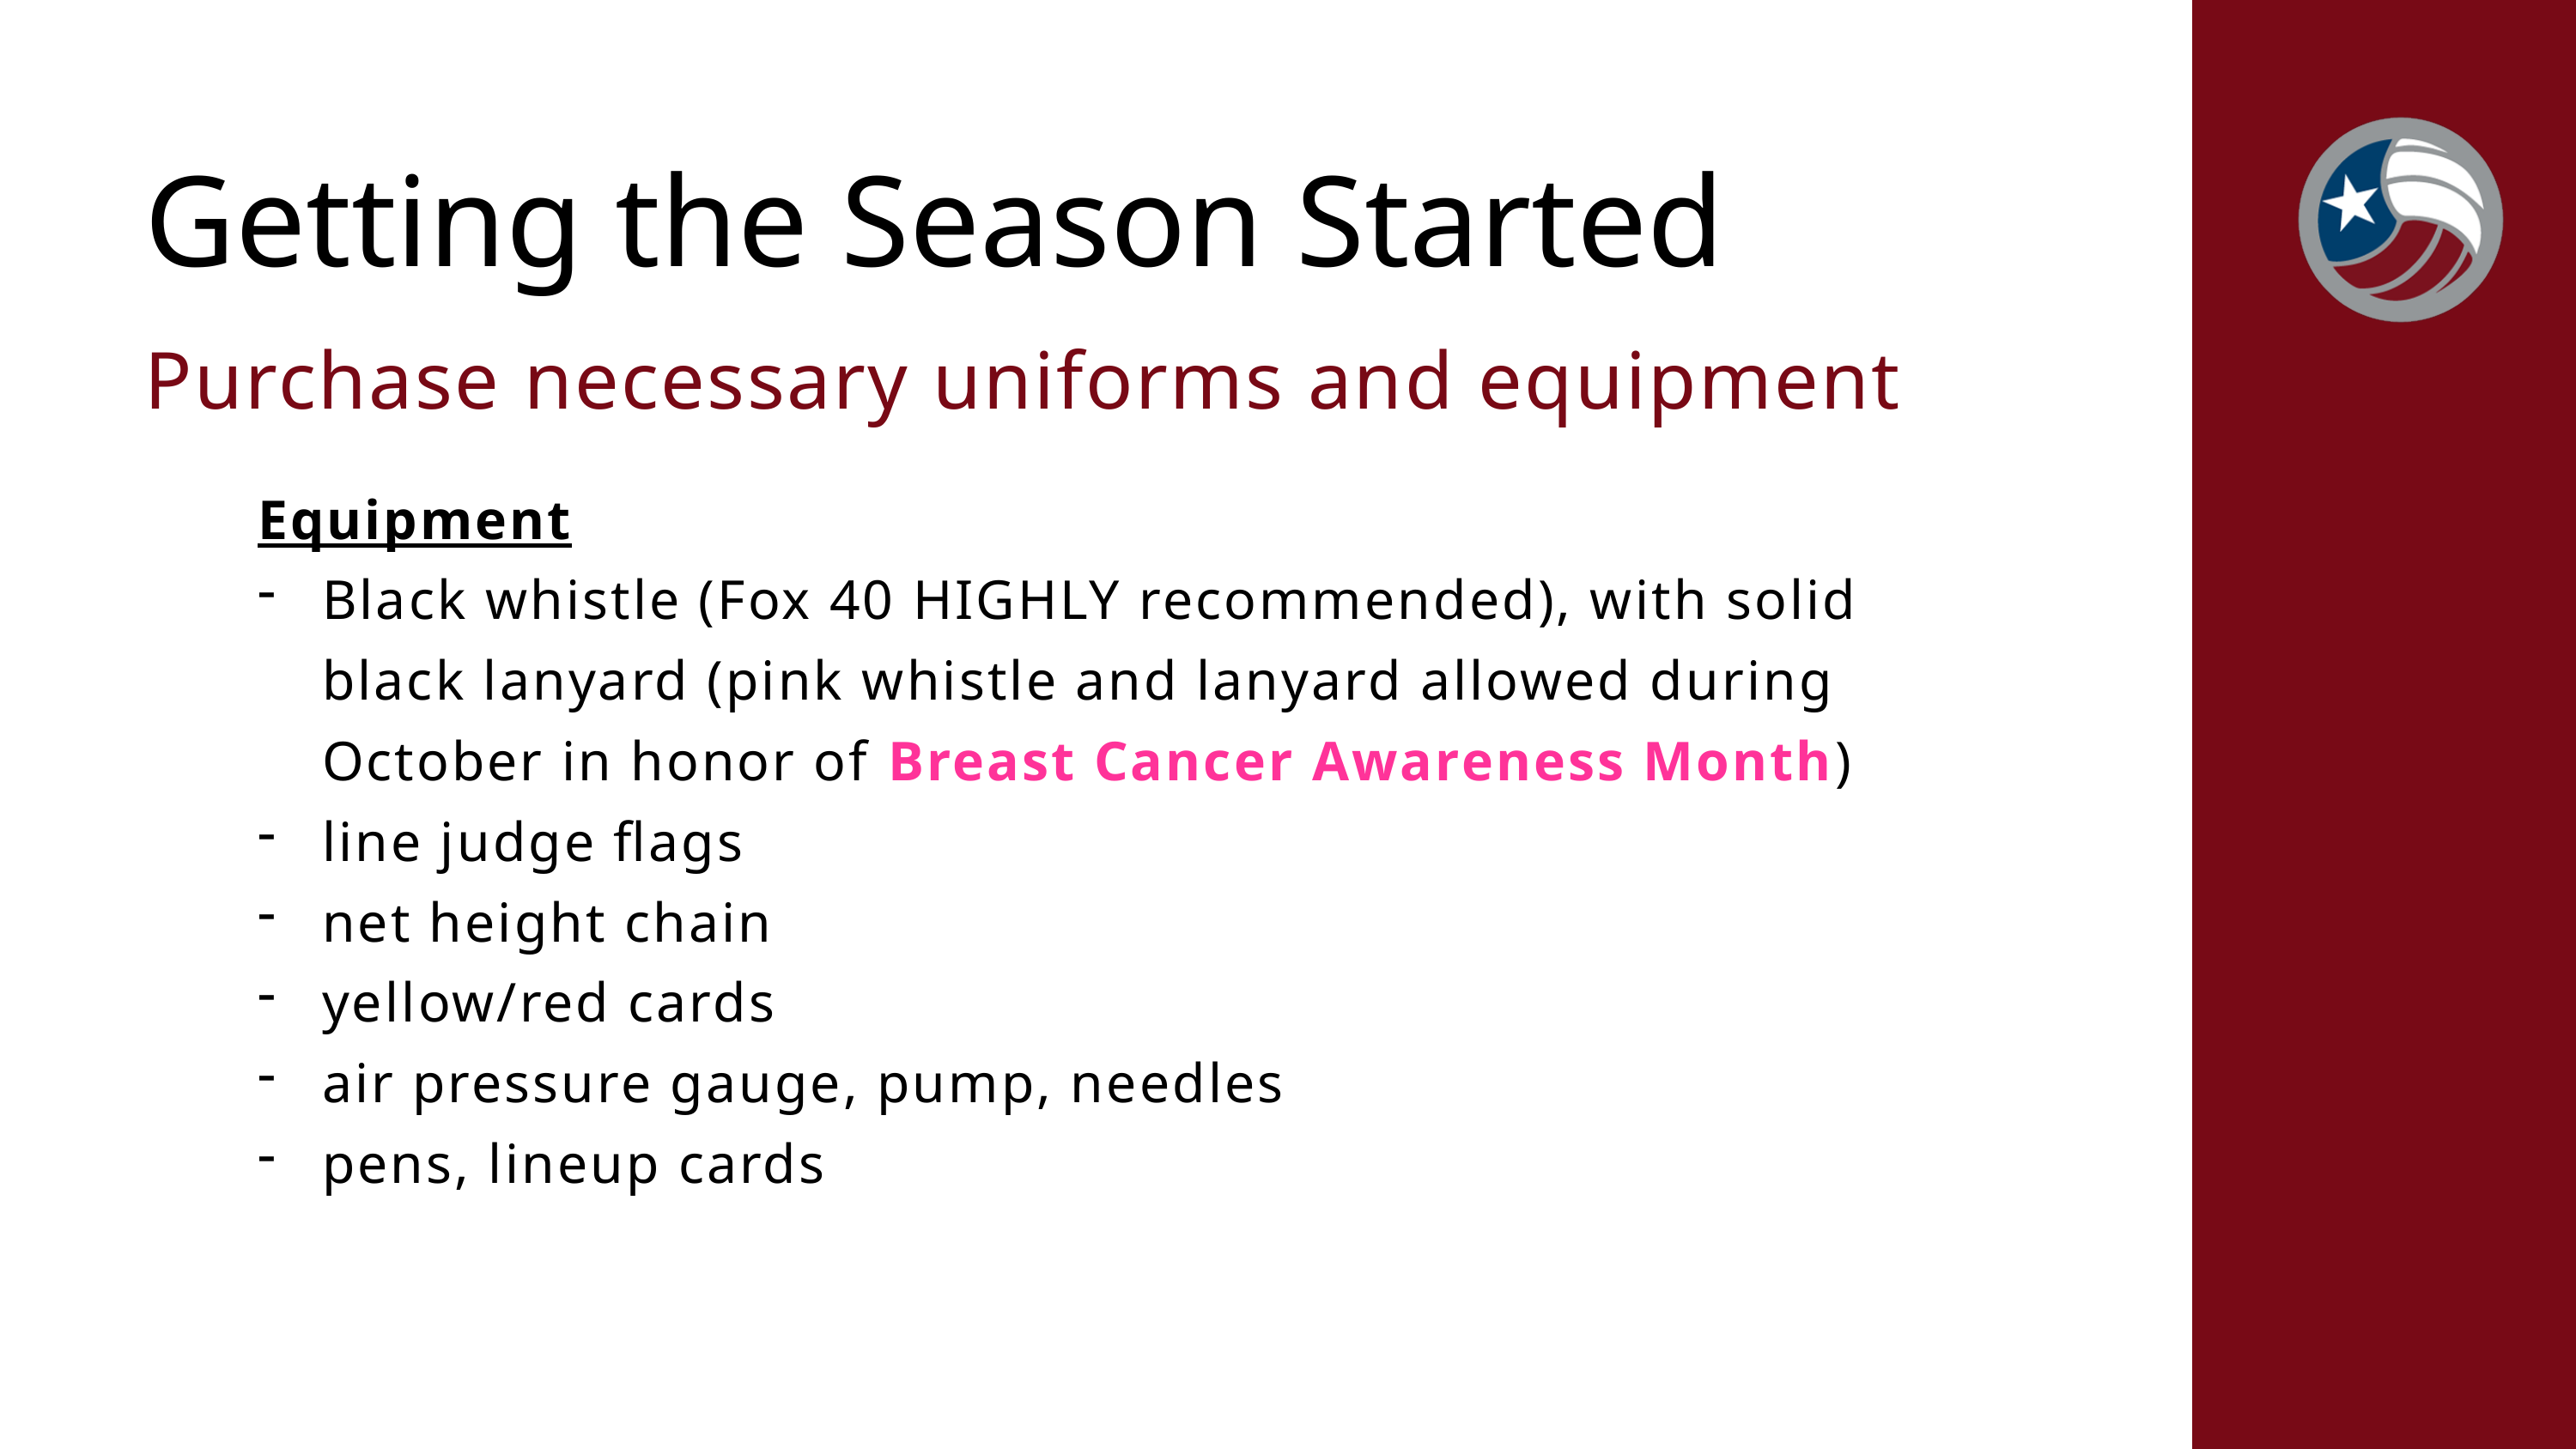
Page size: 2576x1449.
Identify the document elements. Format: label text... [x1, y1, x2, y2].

text_box Getting the Season Started [144, 147, 1960, 292]
picture [2266, 86, 2534, 354]
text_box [144, 348, 1960, 1276]
text_box [2192, 0, 2576, 1449]
